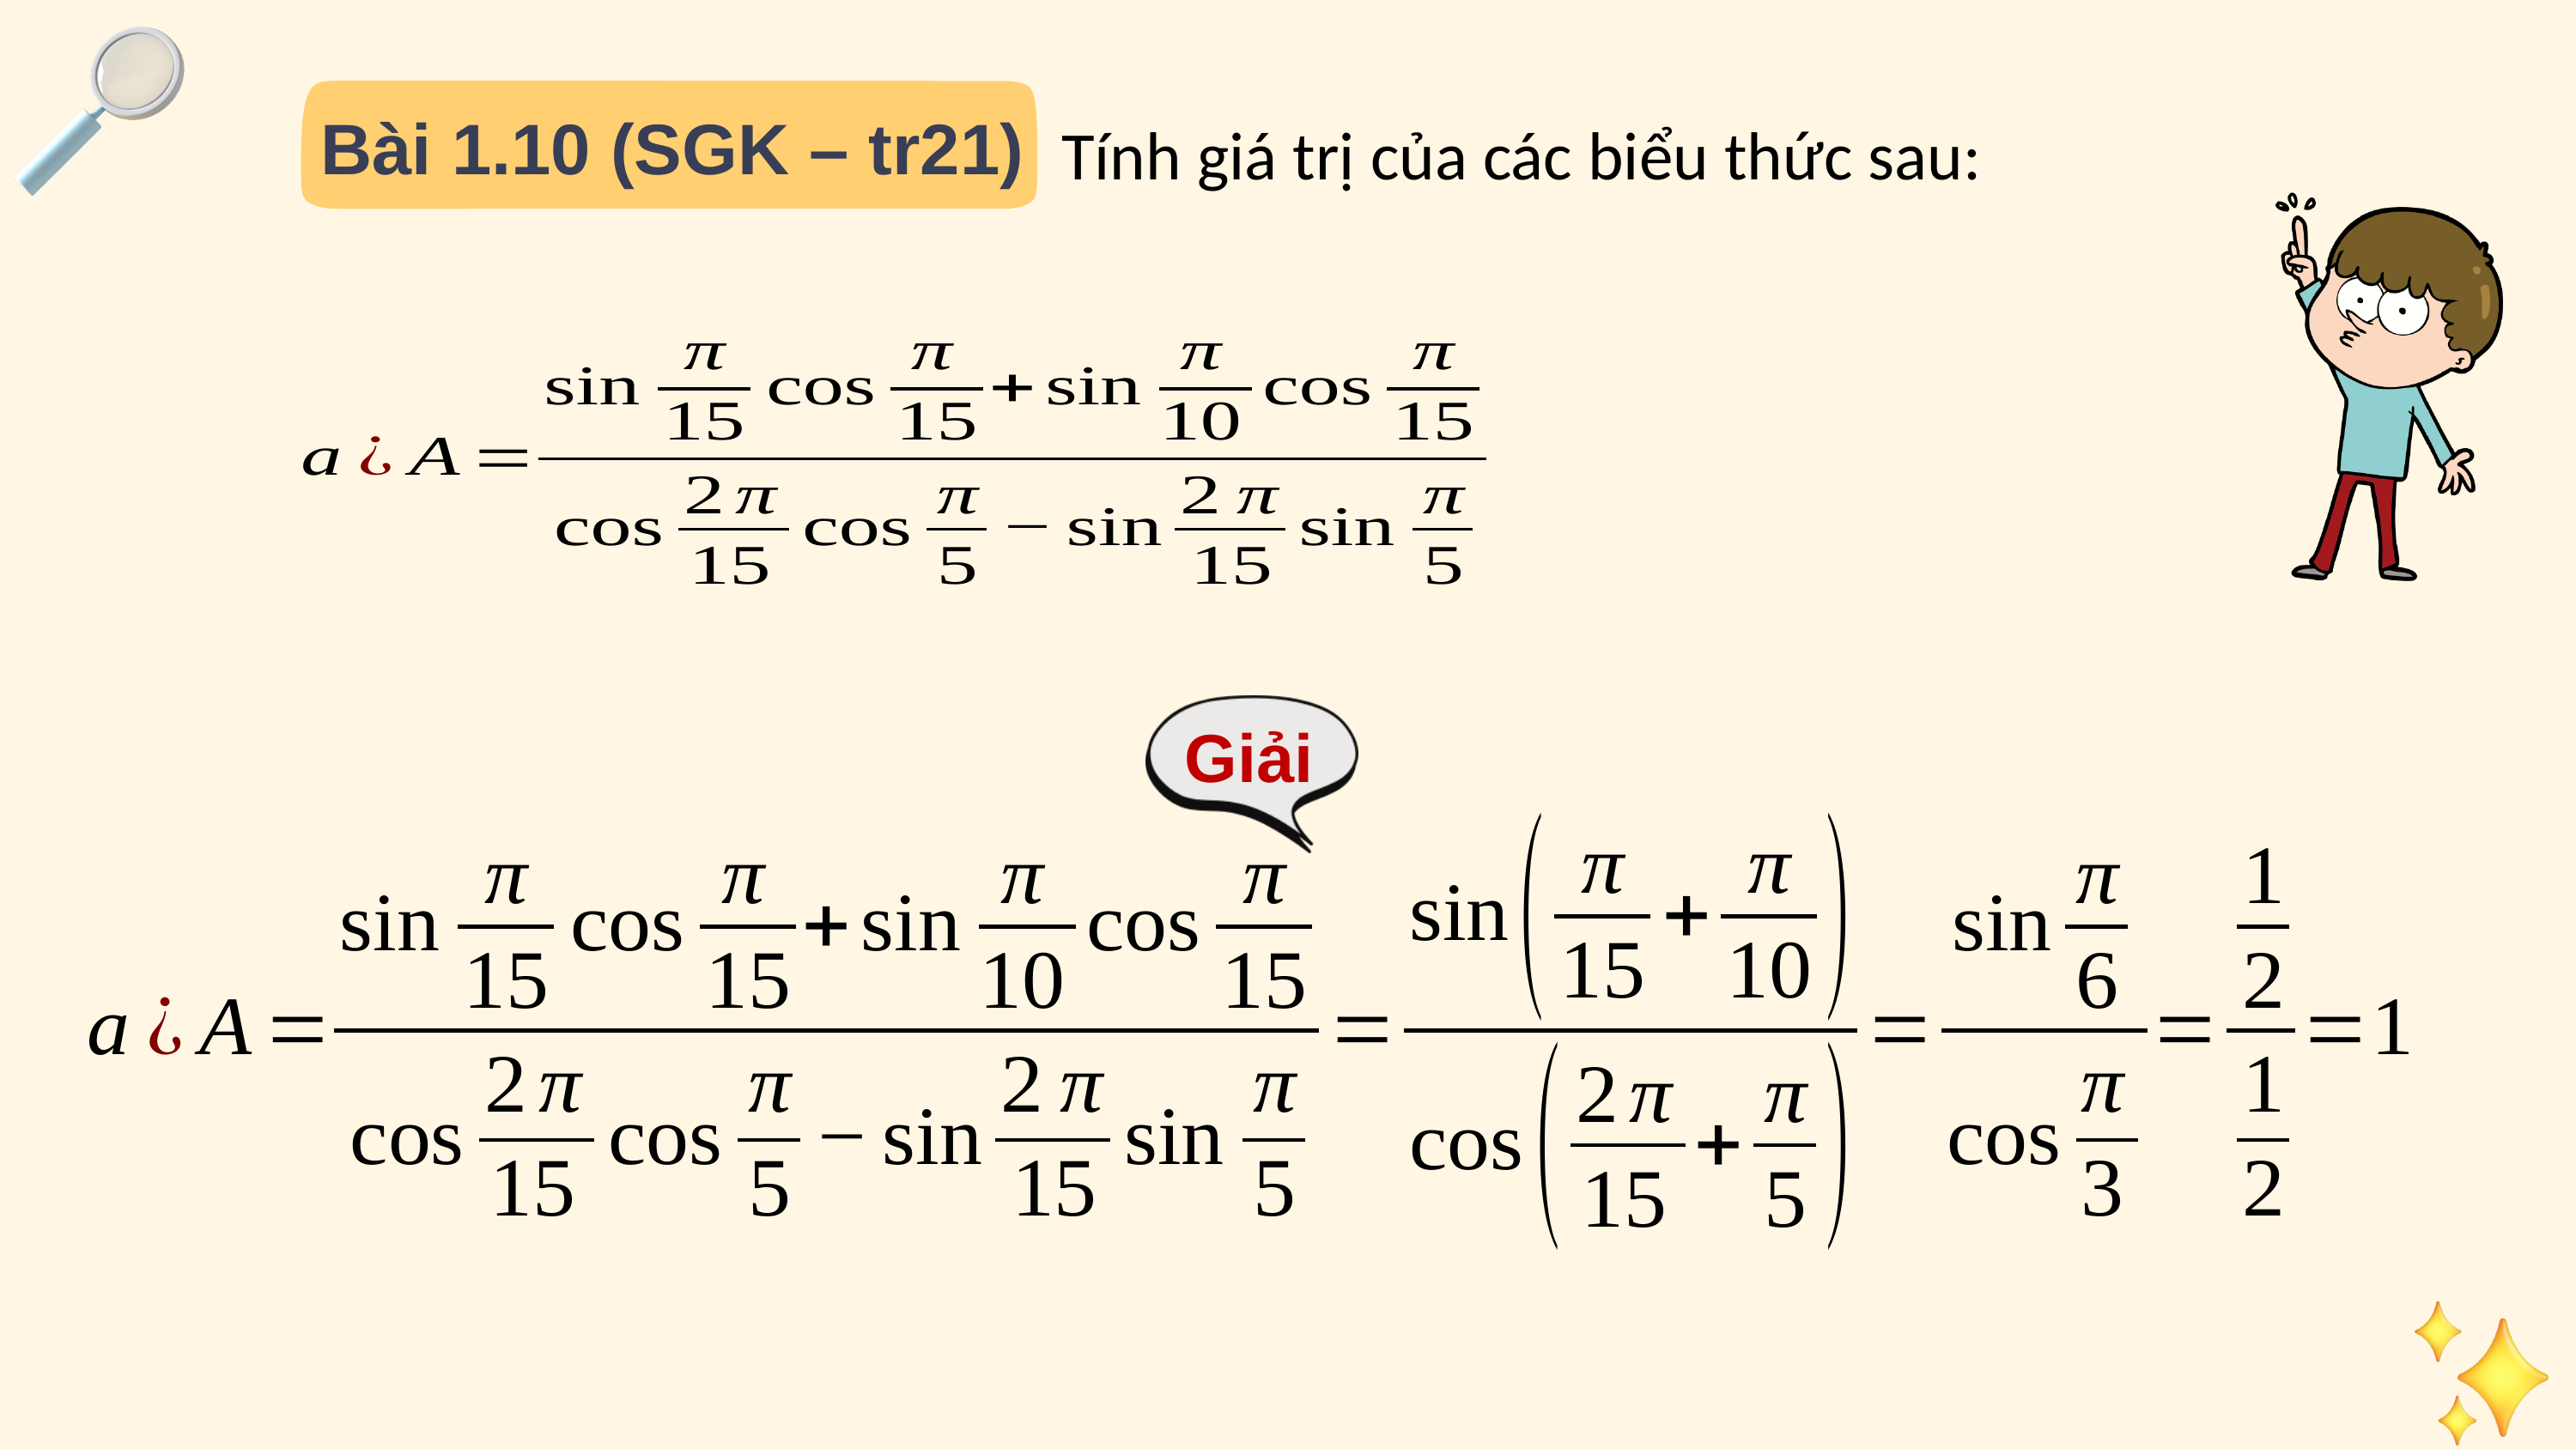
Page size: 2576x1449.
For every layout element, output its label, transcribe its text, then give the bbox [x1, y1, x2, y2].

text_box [301, 80, 1045, 209]
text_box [1145, 695, 1358, 853]
text_box Tính giá trị của các biểu thức sau: [1049, 105, 2576, 200]
picture [2415, 1301, 2549, 1446]
picture [12, 12, 189, 214]
picture [2275, 191, 2503, 581]
